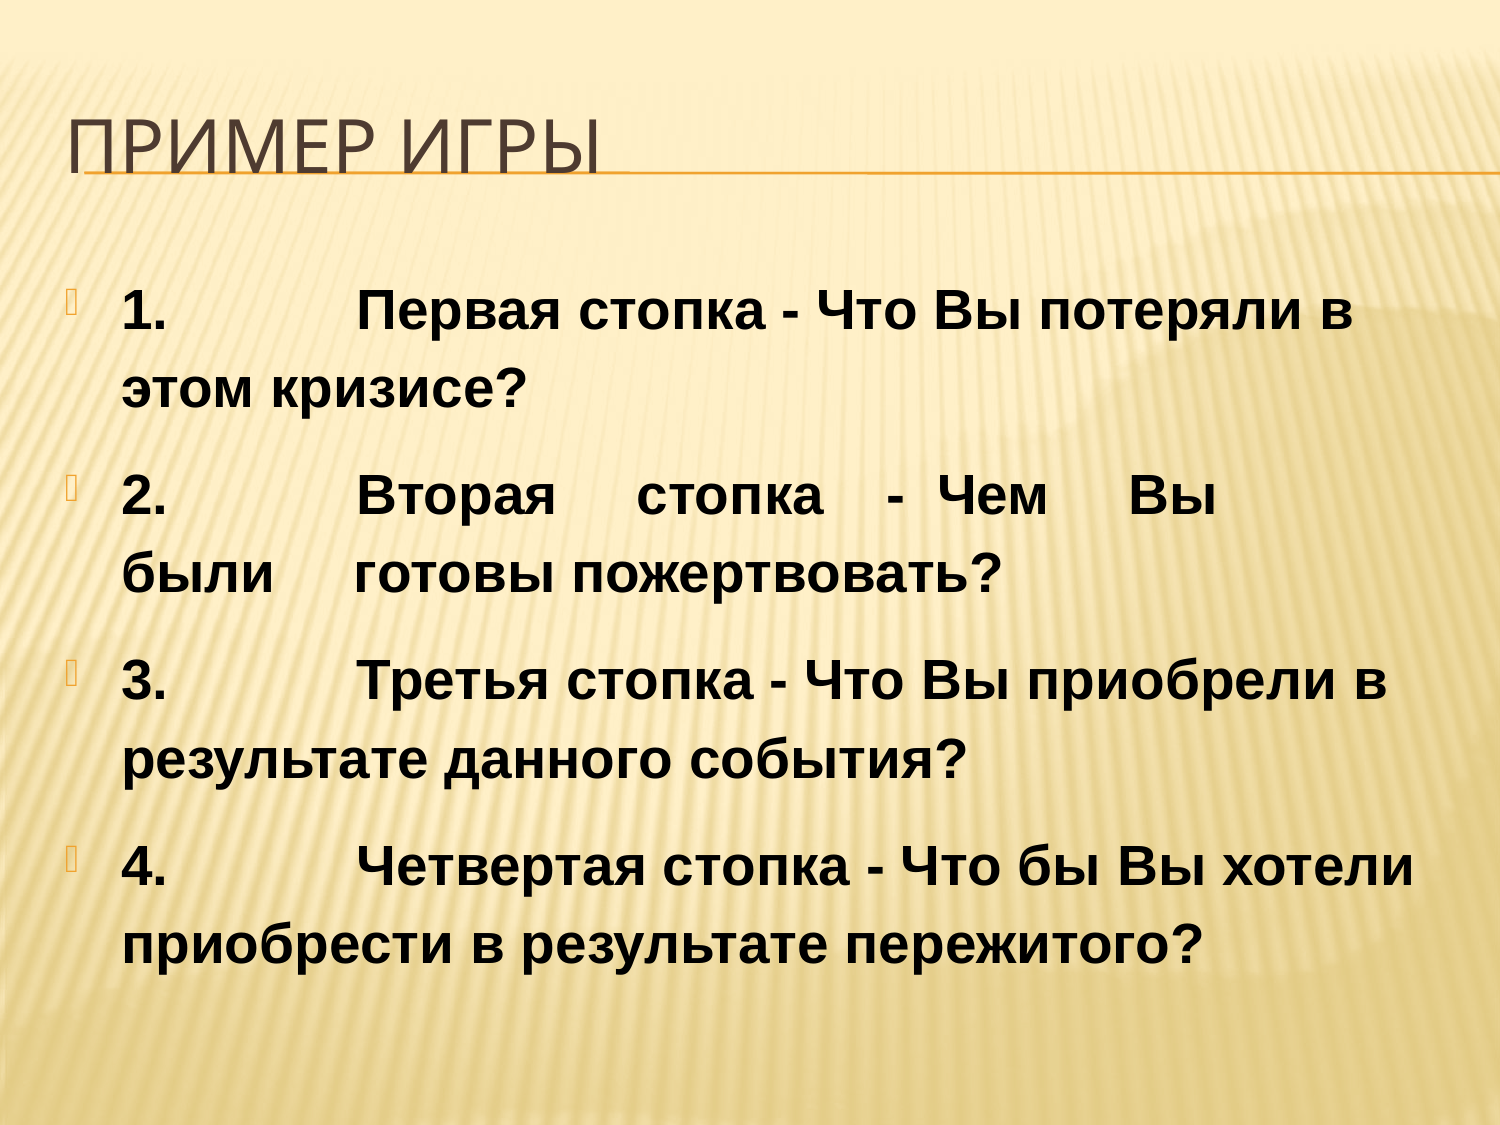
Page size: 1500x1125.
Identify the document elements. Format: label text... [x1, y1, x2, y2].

list 1. Первая стопка - Что Вы потеряли в этом кризисе? 2. Вторая стопка - Чем Вы были готовы пожертвовать? 3. Третья стопка - Что Вы приобрели в результате данного события? 4. Четвертая стопка - Что бы Вы хотели приобрести в результате пережитого? [50, 254, 1475, 998]
title Пример игры [50, 75, 1475, 213]
